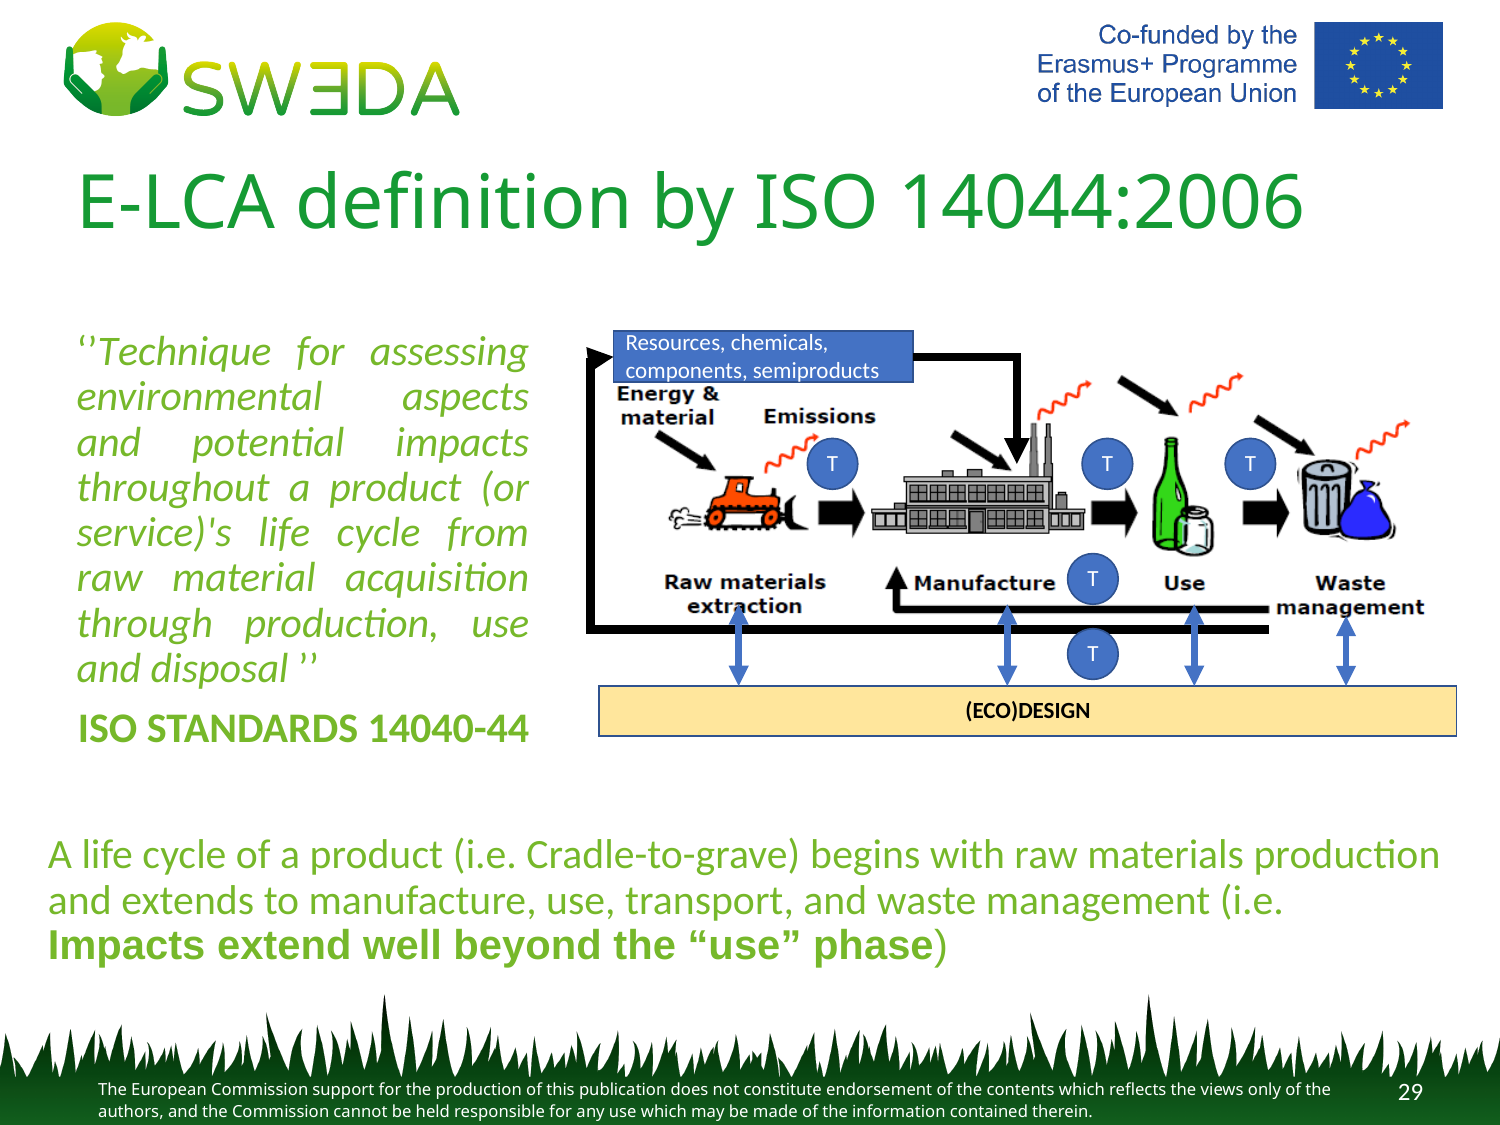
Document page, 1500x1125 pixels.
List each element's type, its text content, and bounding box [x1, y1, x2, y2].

text_box ‘’Technique for assessing environmental aspects and potential impacts throughout a product (or service)'s life cycle from raw material acquisition through production, use and disposal ’’ ISO STANDARDS 14040-44 [61, 321, 544, 774]
picture [1038, 22, 1443, 109]
text_box A life cycle of a product (i.e. Cradle-to-grave) begins with raw materials production and extends to manufacture, use, transport, and waste management (i.e. Impacts extend well beyond the “use” phase) [32, 825, 1467, 979]
picture [585, 321, 1478, 739]
slide_number 29 [1358, 1060, 1439, 1120]
picture [50, 19, 462, 118]
picture [0, 867, 1500, 1125]
title E-LCA definition by ISO 14044:2006 [61, 131, 1439, 278]
